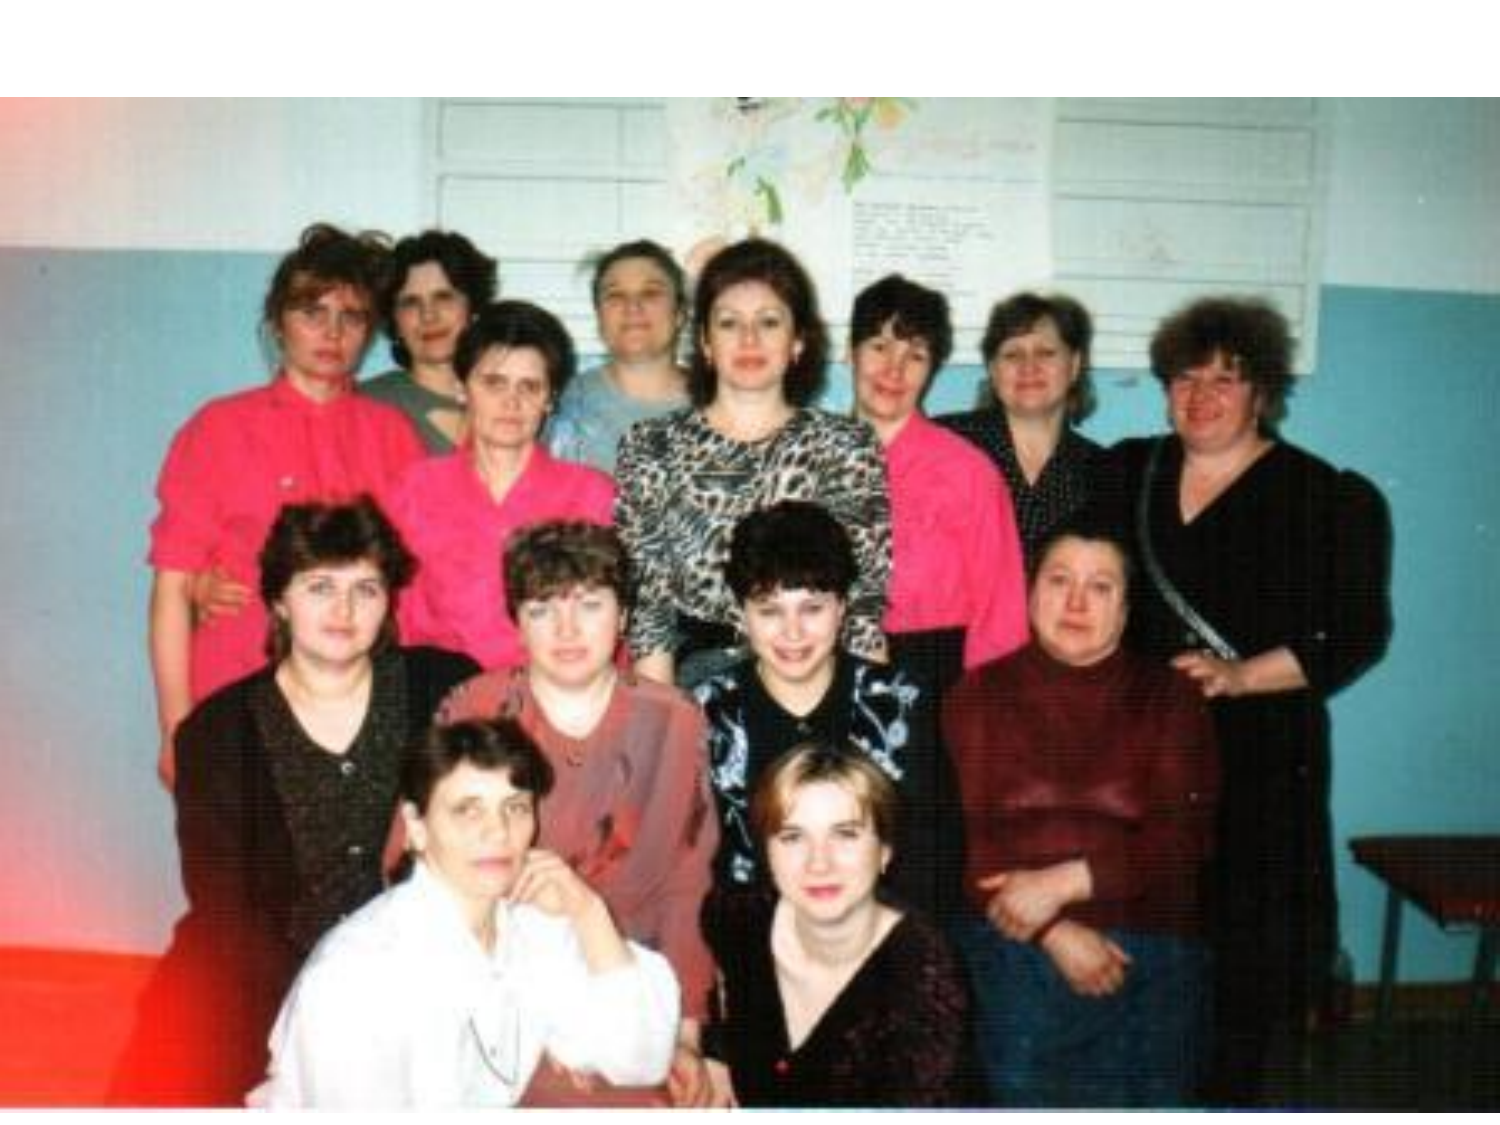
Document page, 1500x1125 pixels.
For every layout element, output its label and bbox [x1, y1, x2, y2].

list [0, 97, 1500, 1114]
